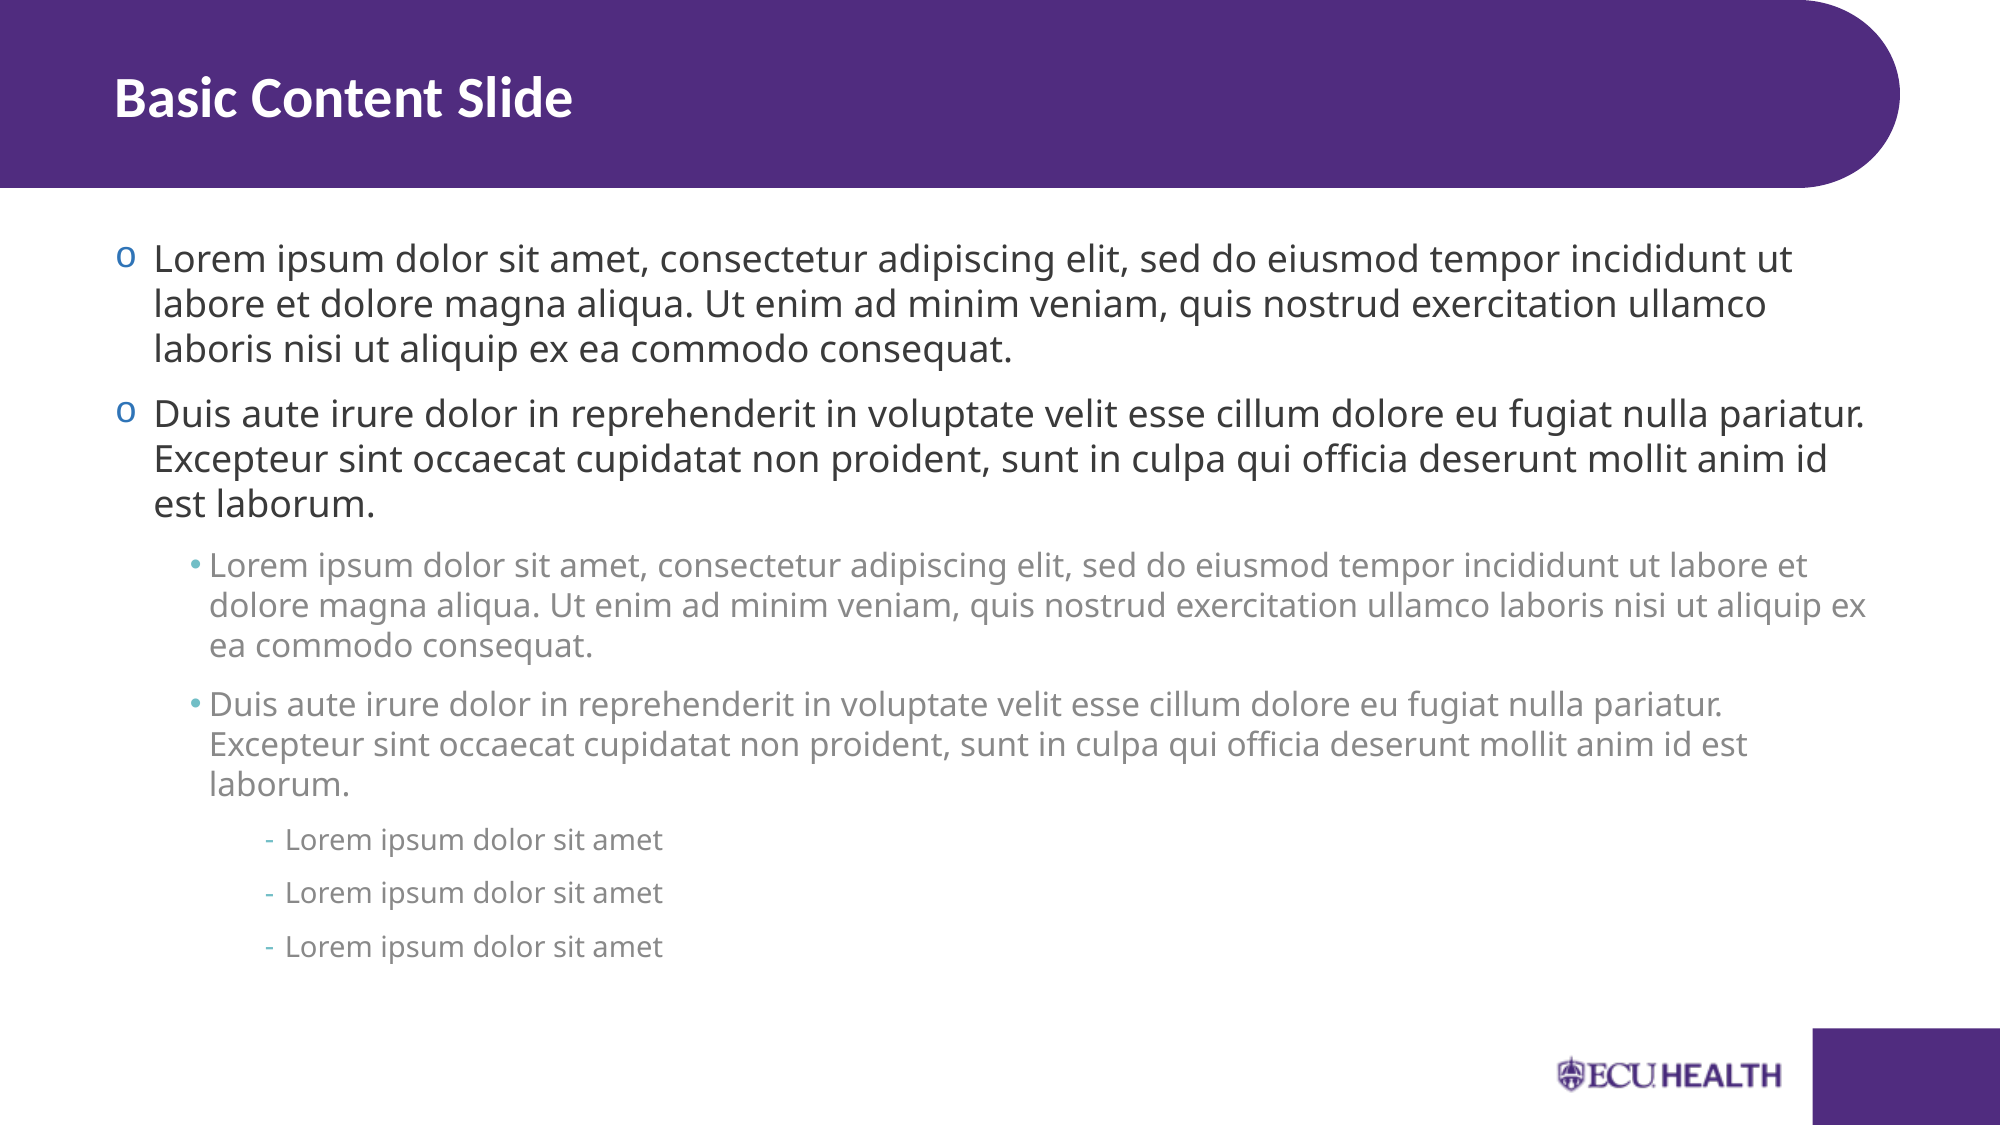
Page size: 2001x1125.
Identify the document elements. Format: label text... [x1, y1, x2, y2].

list Lorem ipsum dolor sit amet, consectetur adipiscing elit, sed do eiusmod tempor incididunt ut labore et dolore magna aliqua. Ut enim ad minim veniam, quis nostrud exercitation ullamco laboris nisi ut aliquip ex ea commodo consequat. Duis aute irure dolor in reprehenderit in voluptate velit esse cillum dolore eu fugiat nulla pariatur. Excepteur sint occaecat cupidatat non proident, sunt in culpa qui officia deserunt mollit anim id est laborum. Lorem ipsum dolor sit amet, consectetur adipiscing elit, sed do eiusmod tempor incididunt ut labore et dolore magna aliqua. Ut enim ad minim veniam, quis nostrud exercitation ullamco laboris nisi ut aliquip ex ea commodo consequat. Duis aute irure dolor in reprehenderit in voluptate velit esse cillum dolore eu fugiat nulla pariatur. Excepteur sint occaecat cupidatat non proident, sunt in culpa qui officia deserunt mollit anim id est laborum. Lorem ipsum dolor sit amet Lorem ipsum dolor sit amet Lorem ipsum dolor sit amet [99, 227, 1900, 1005]
title Basic Content Slide [99, 12, 1900, 176]
picture [1532, 1032, 1807, 1121]
